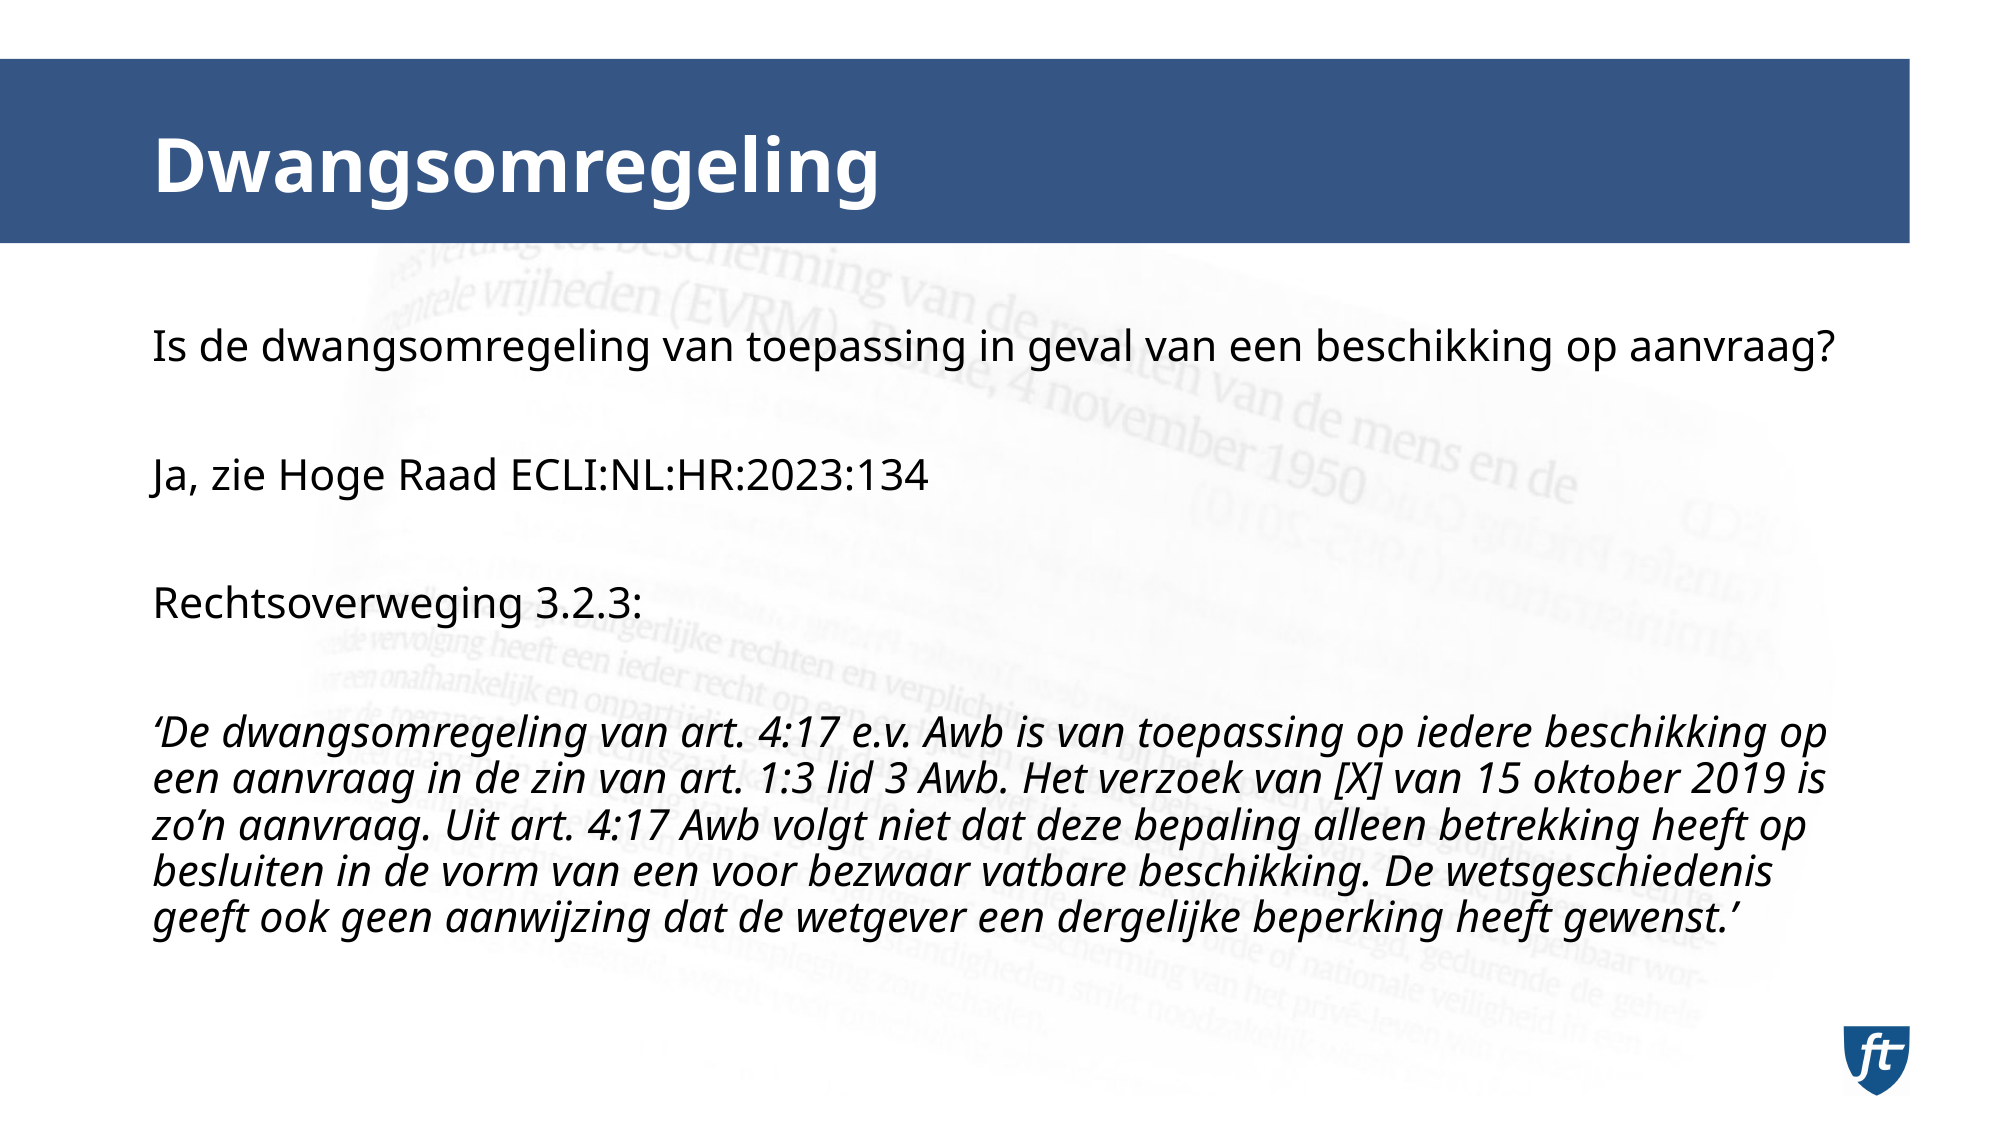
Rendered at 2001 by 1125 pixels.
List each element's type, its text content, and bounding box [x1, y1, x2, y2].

picture [78, 29, 1922, 1096]
list Is de dwangsomregeling van toepassing in geval van een beschikking op aanvraag? Ja, zie Hoge Raad ECLI:NL:HR:2023:134 Rechtsoverweging 3.2.3: ‘De dwangsomregeling van art. 4:17 e.v. Awb is van toepassing op iedere beschikking op een aanvraag in de zin van art. 1:3 lid 3 Awb. Het verzoek van [X] van 15 oktober 2019 is zo’n aanvraag. Uit art. 4:17 Awb volgt niet dat deze bepaling alleen betrekking heeft op besluiten in de vorm van een voor bezwaar vatbare beschikking. De wetsgeschiedenis geeft ook geen aanwijzing dat de wetgever een dergelijke beperking heeft gewenst.’ [137, 317, 1863, 967]
title Dwangsomregeling [137, 59, 1863, 278]
